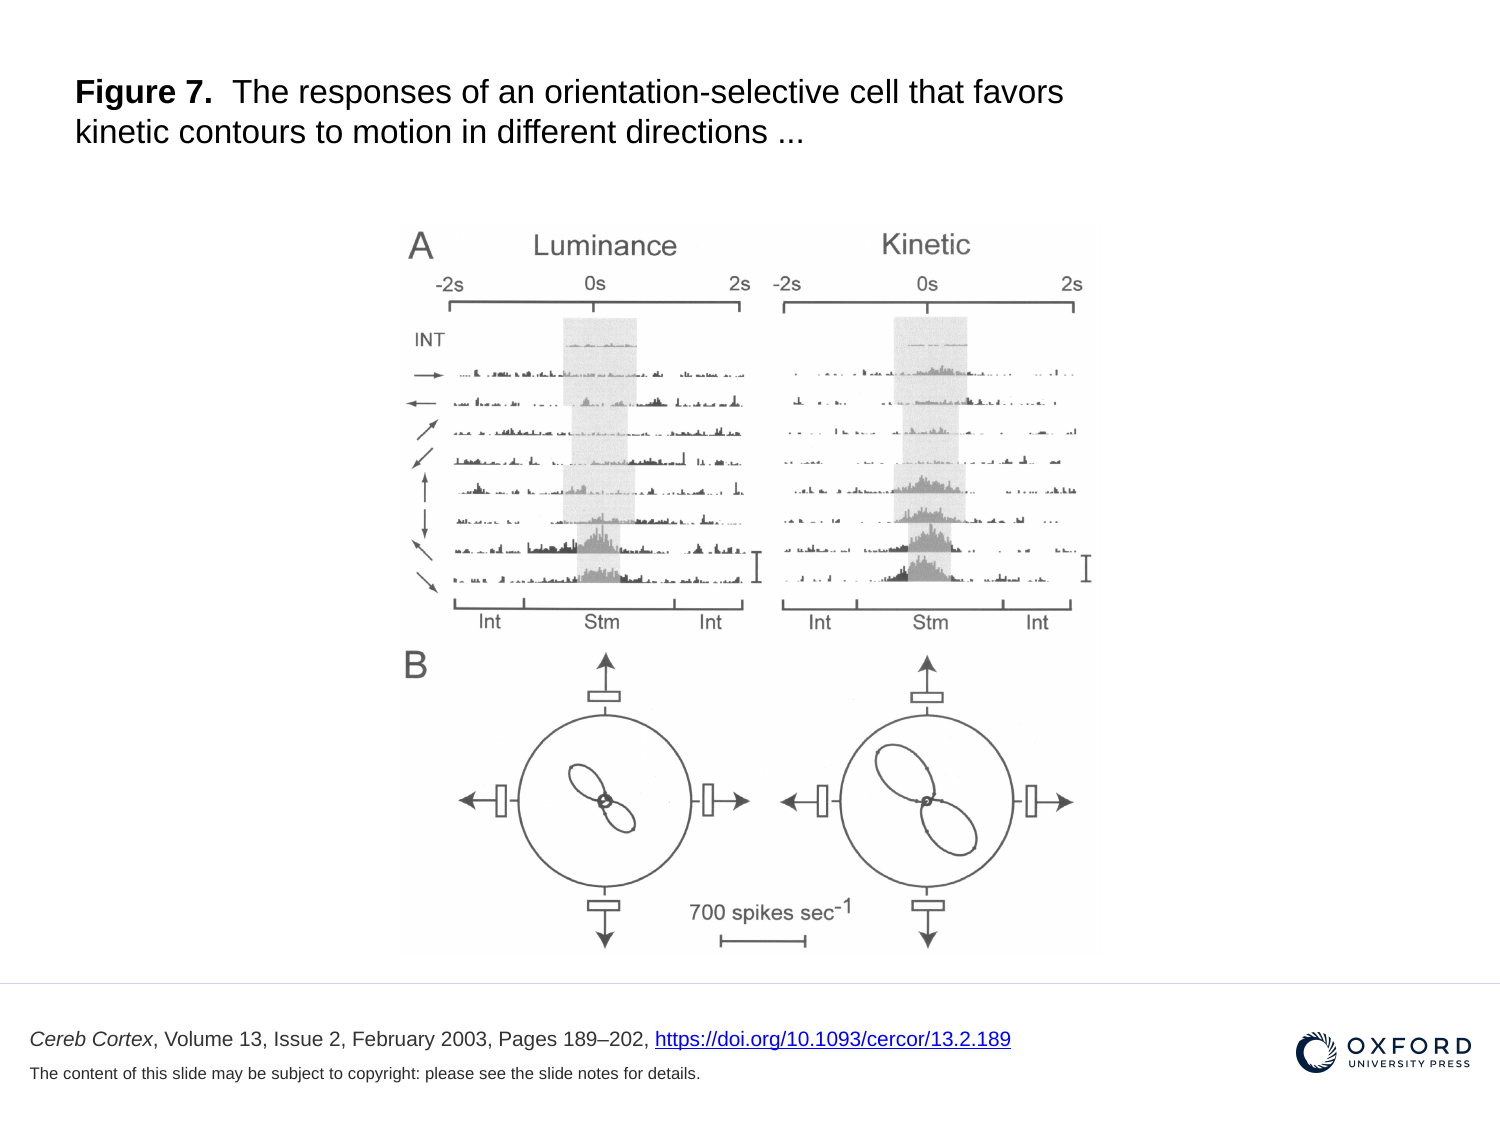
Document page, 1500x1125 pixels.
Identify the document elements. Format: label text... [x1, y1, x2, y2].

title Figure 7. The responses of an orientation-selective cell that favors kinetic contours to motion in different directions ... [75, 69, 1078, 171]
picture [1296, 1032, 1471, 1073]
footer Cereb Cortex, Volume 13, Issue 2, February 2003, Pages 189–202, https://doi.org/10.1093/cercor/13.2.189 The content of this slide may be subject to copyright: please see the slide notes for details. [0, 983, 1260, 1125]
picture [399, 224, 1102, 957]
